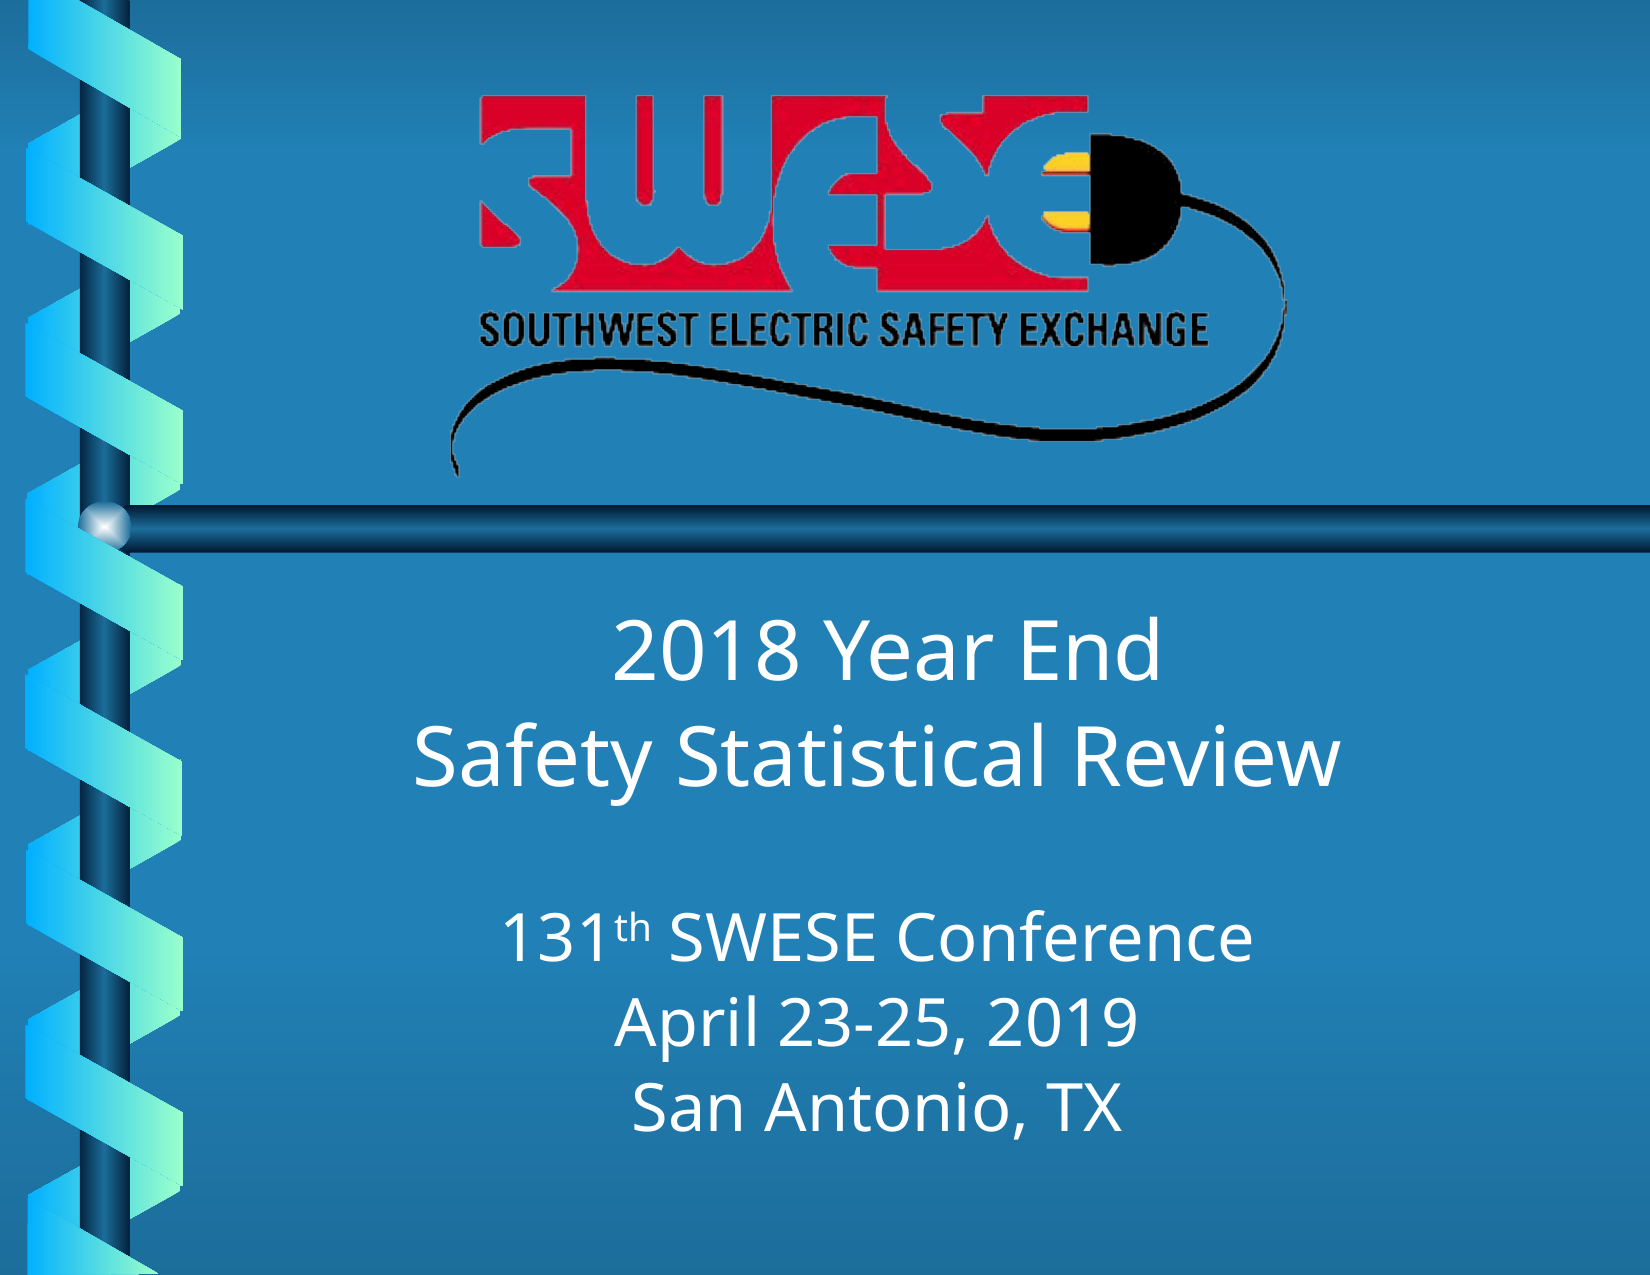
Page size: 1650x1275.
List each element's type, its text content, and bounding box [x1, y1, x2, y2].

picture [448, 55, 1287, 481]
subtitle 2018 Year End Safety Statistical Review 131th SWESE Conference April 23-25, 2019 San Antonio, TX [299, 599, 1456, 1066]
